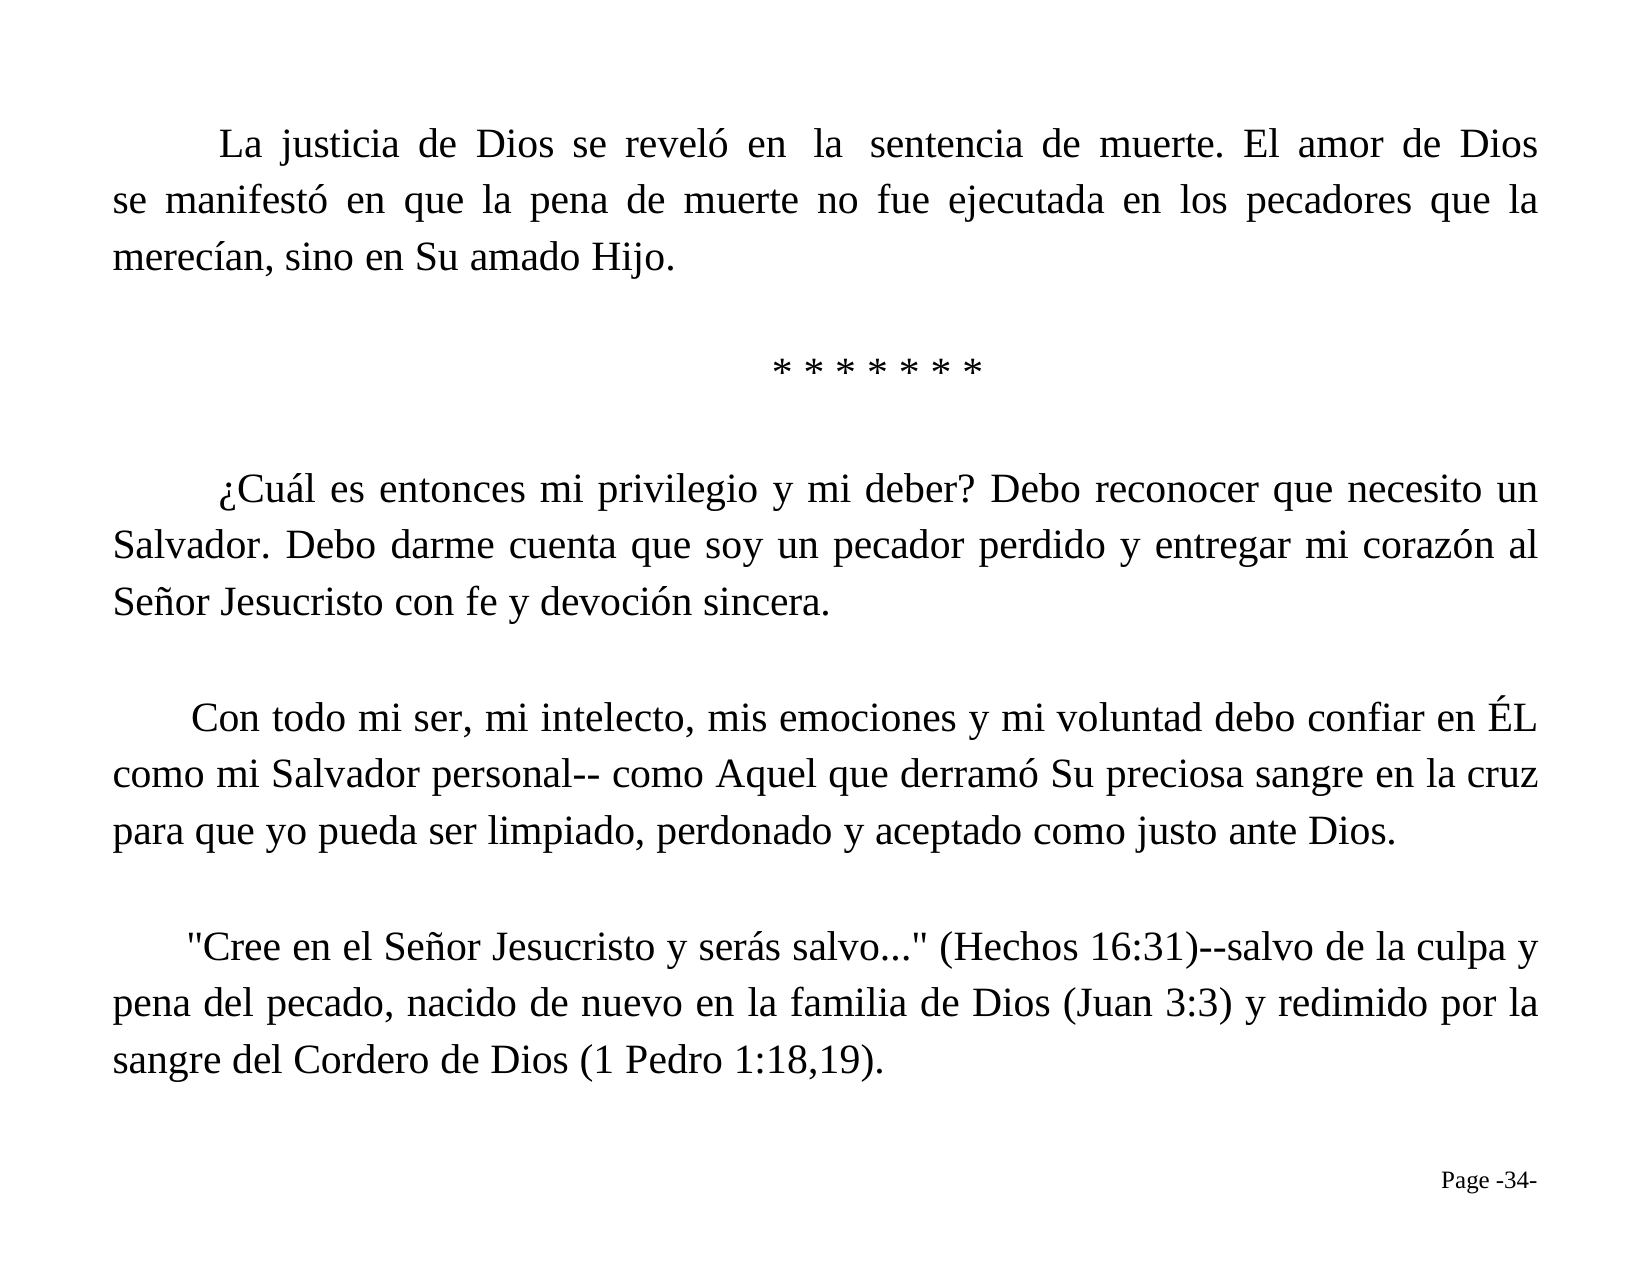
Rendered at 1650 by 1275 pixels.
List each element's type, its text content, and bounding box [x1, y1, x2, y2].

slide_number Page -34- [1439, 1163, 1540, 1275]
text_box La justicia de Dios se reveló en la sentencia de muerte. El amor de Dios se manifestó en que la pena de muerte no fue ejecutada en los pecadores que la merecían, sino en Su amado Hijo. * * * * * * * ¿Cuál es entonces mi privilegio y mi deber? Debo reconocer que necesito un Salvador. Debo darme cuenta que soy un pecador perdido y entregar mi corazón al Señor Jesucristo con fe y devoción sincera. Con todo mi ser, mi intelecto, mis emociones y mi voluntad debo confiar en ÉL como mi Salvador personal-- como Aquel que derramó Su preciosa sangre en la cruz para que yo pueda ser limpiado, perdonado y aceptado como justo ante Dios. "Cree en el Señor Jesucristo y serás salvo..." (Hechos 16:31)--salvo de la culpa y pena del pecado, nacido de nuevo en la familia de Dios (Juan 3:3) y redimido por la sangre del Cordero de Dios (1 Pedro 1:18,19). [110, 108, 1540, 1082]
